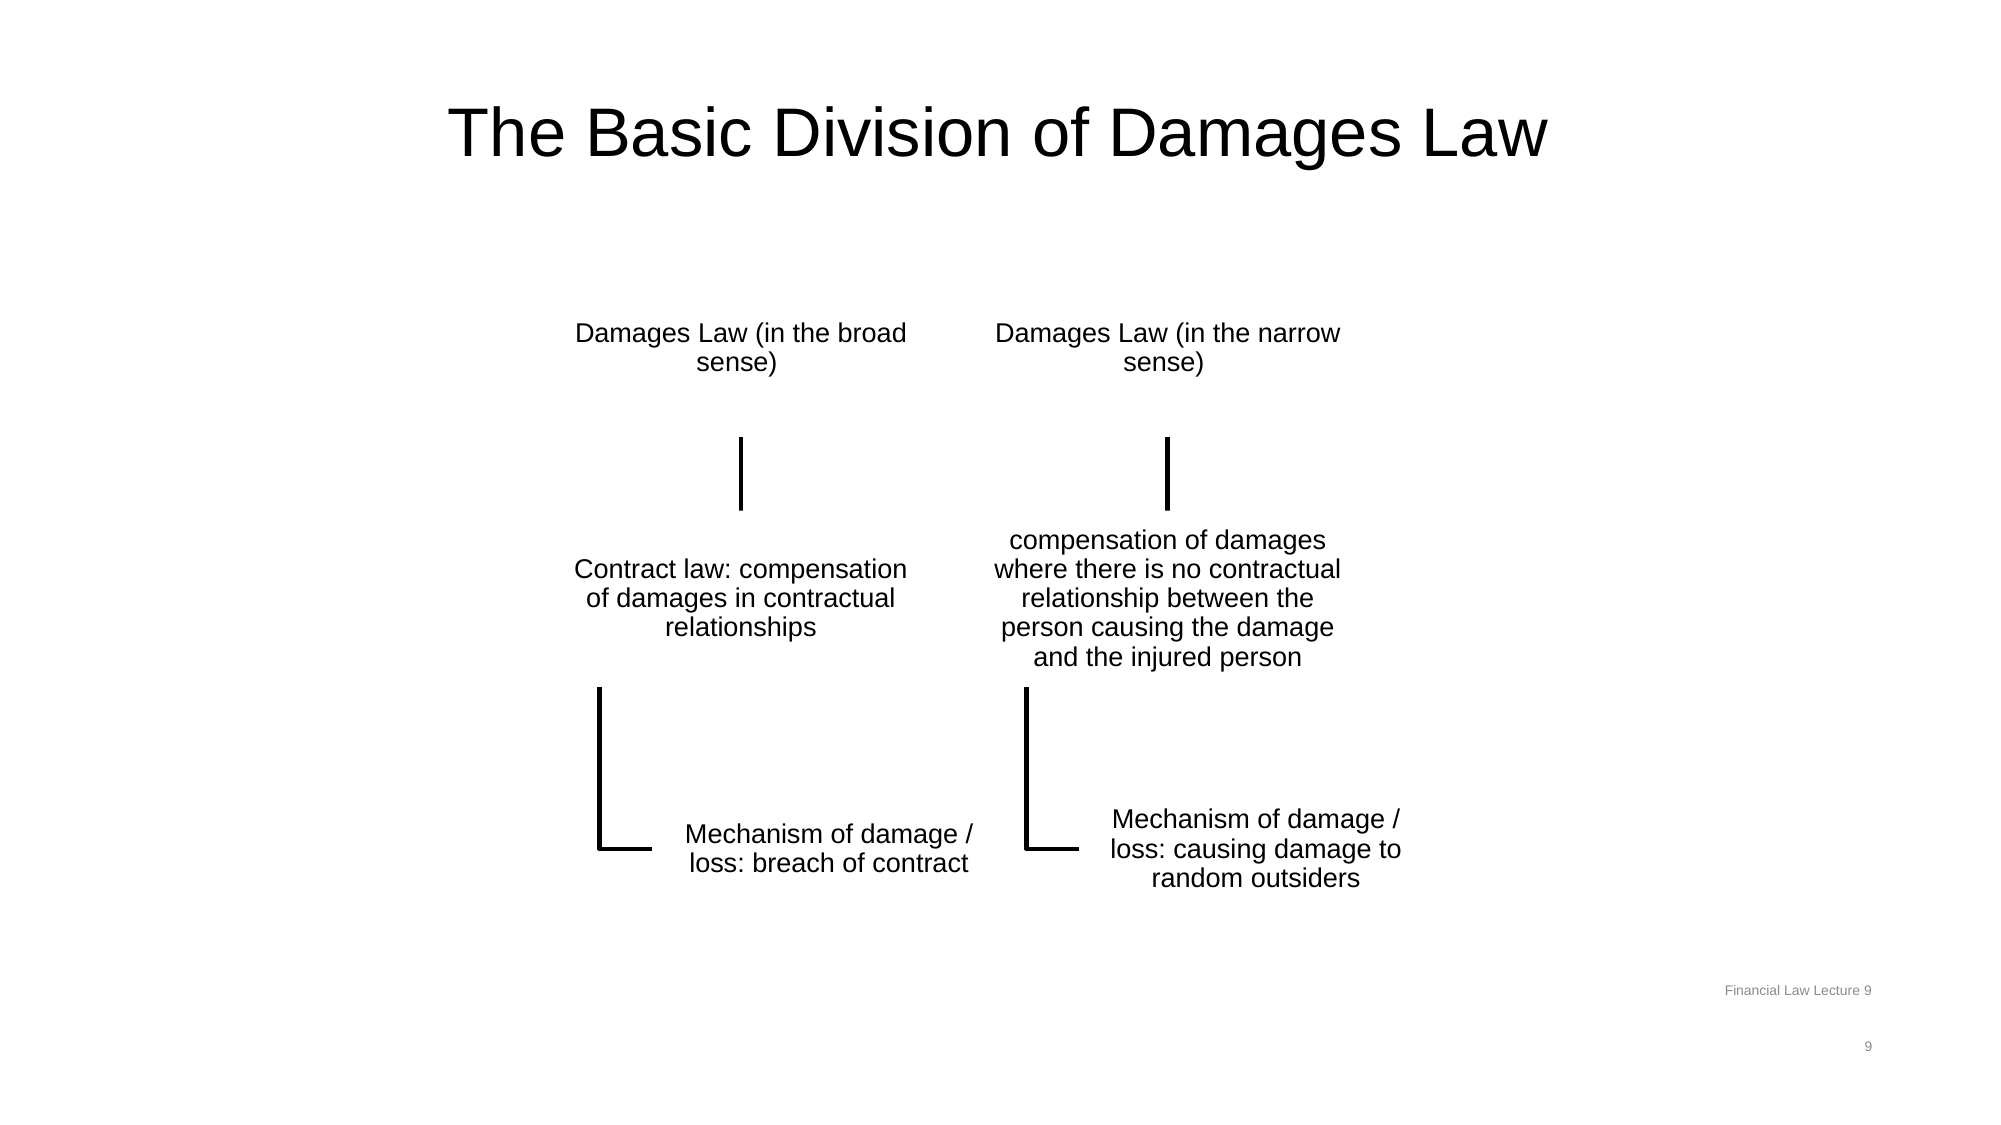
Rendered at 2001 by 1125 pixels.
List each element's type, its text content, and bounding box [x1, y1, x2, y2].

footer Financial Law Lecture 9 [1080, 976, 1873, 1003]
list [124, 259, 1872, 939]
slide_number 9 [1080, 1033, 1873, 1060]
title The Basic Division of Damages Law [125, 80, 1872, 258]
